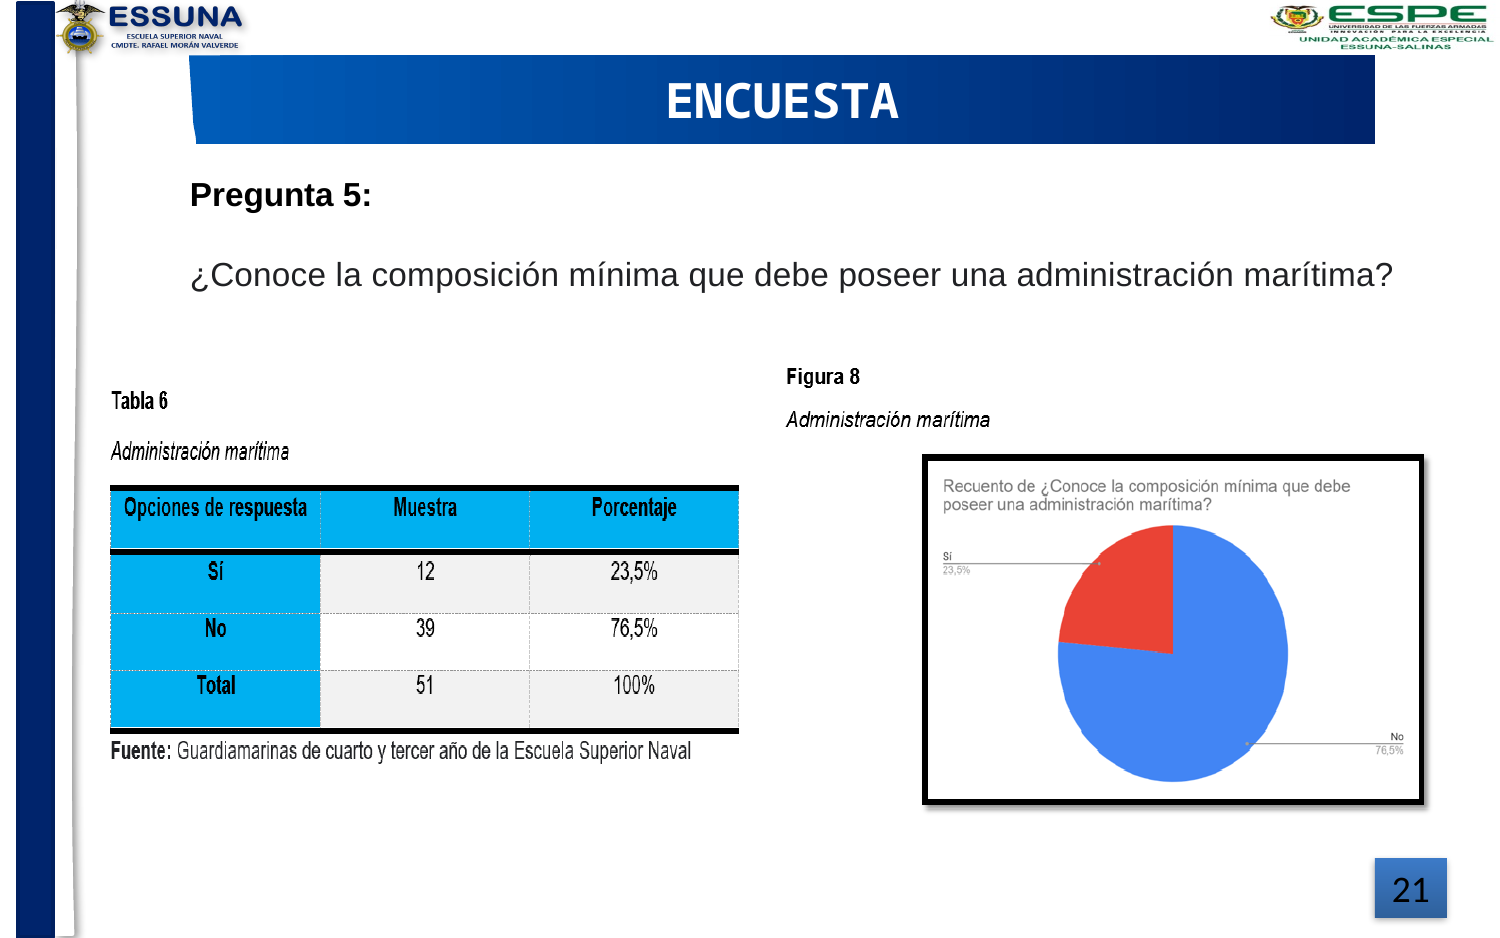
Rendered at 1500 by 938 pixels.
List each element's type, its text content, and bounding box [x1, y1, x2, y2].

picture [100, 379, 763, 782]
picture [773, 362, 1459, 825]
text_box ENCUESTA [186, 53, 1378, 126]
picture [53, 0, 266, 54]
text_box 21 [1374, 858, 1447, 918]
text_box Pregunta 5: ¿Conoce la composición mínima que debe poseer una administración marítima? [100, 126, 1447, 301]
picture [1269, 0, 1500, 50]
